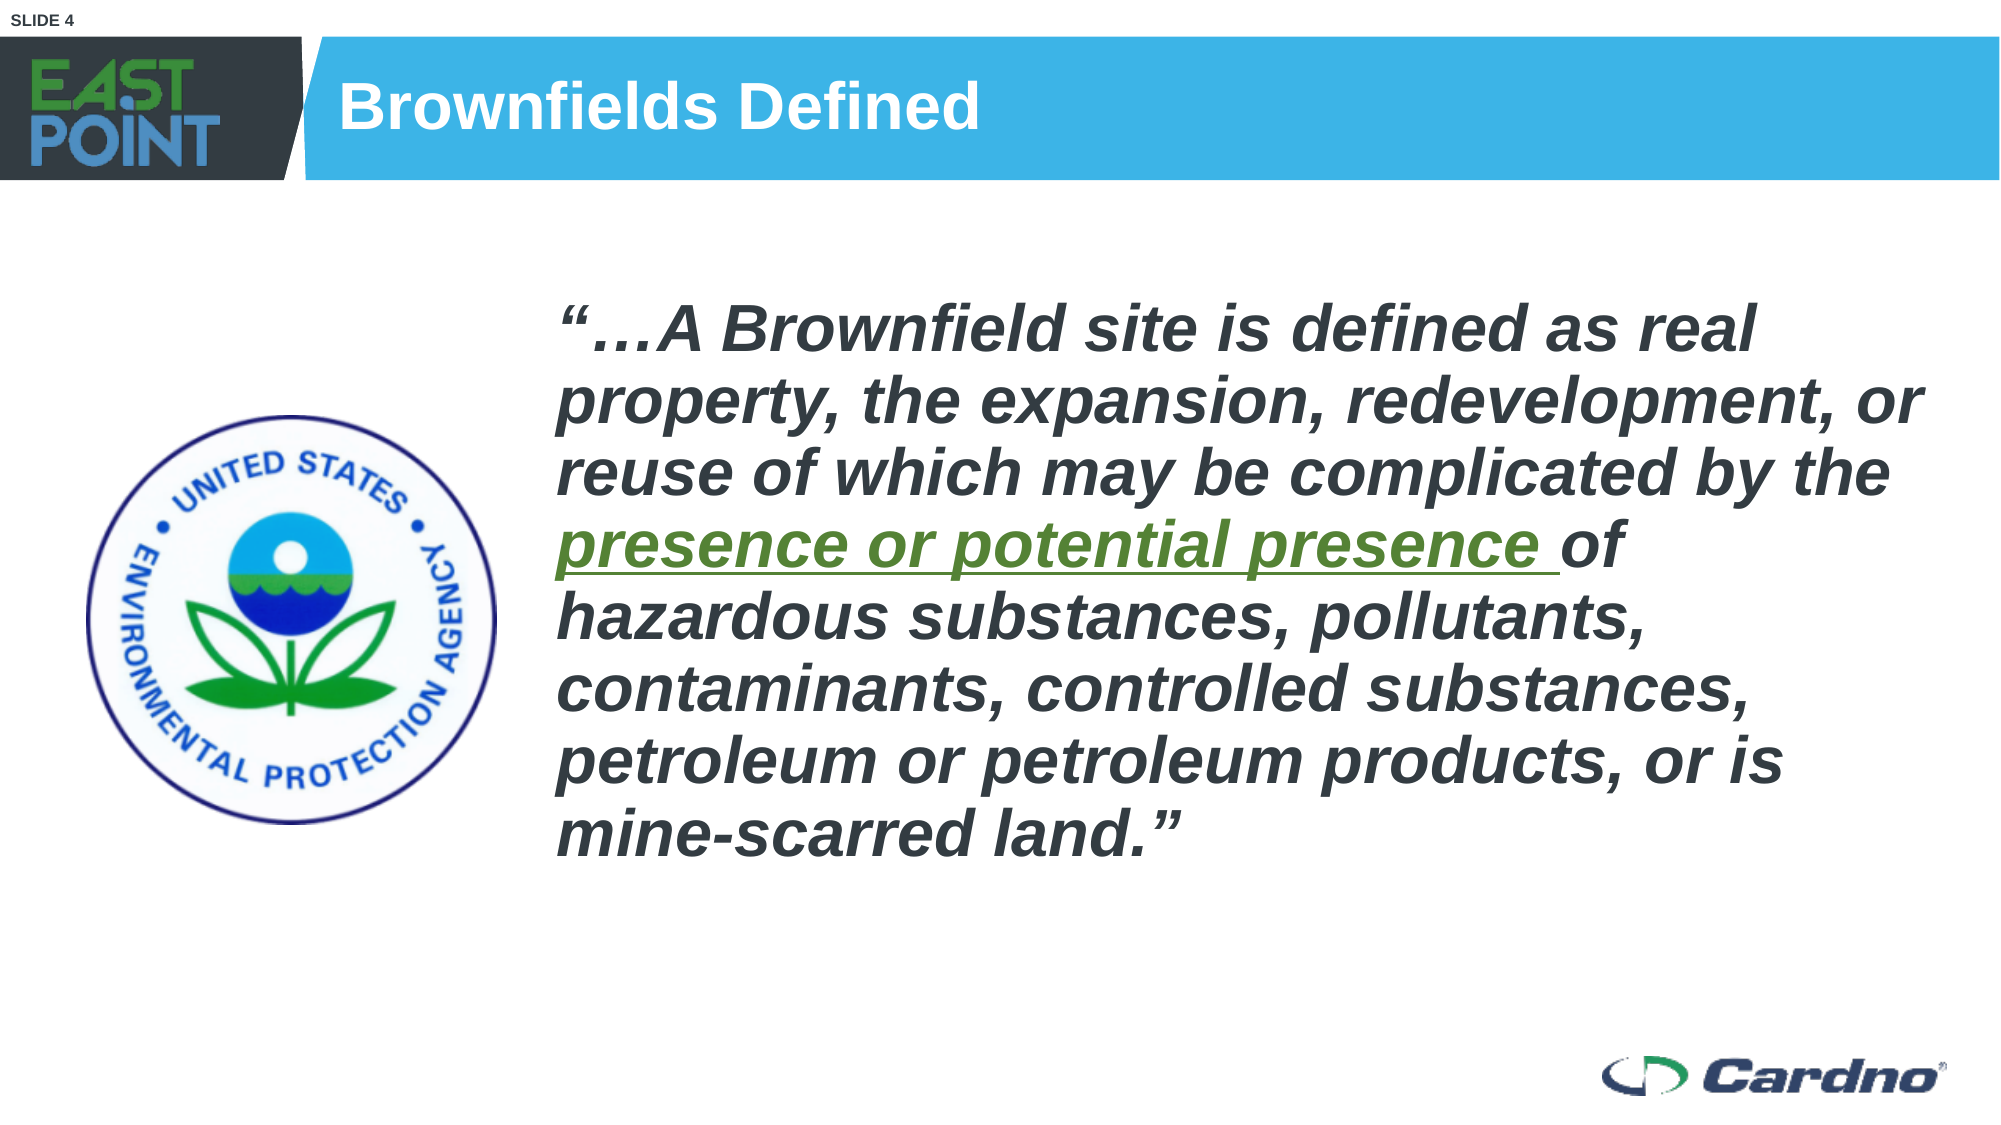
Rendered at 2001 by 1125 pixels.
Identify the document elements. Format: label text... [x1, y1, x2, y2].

title Brownfields Defined [323, 36, 1978, 181]
picture [30, 59, 220, 168]
list “…A Brownfield site is defined as real property, the expansion, redevelopment, or reuse of which may be complicated by the presence or potential presence of hazardous substances, pollutants, contaminants, controlled substances, petroleum or petroleum products, or is mine-scarred land.” [541, 286, 1944, 921]
picture [86, 415, 497, 825]
picture [1602, 1056, 1947, 1096]
